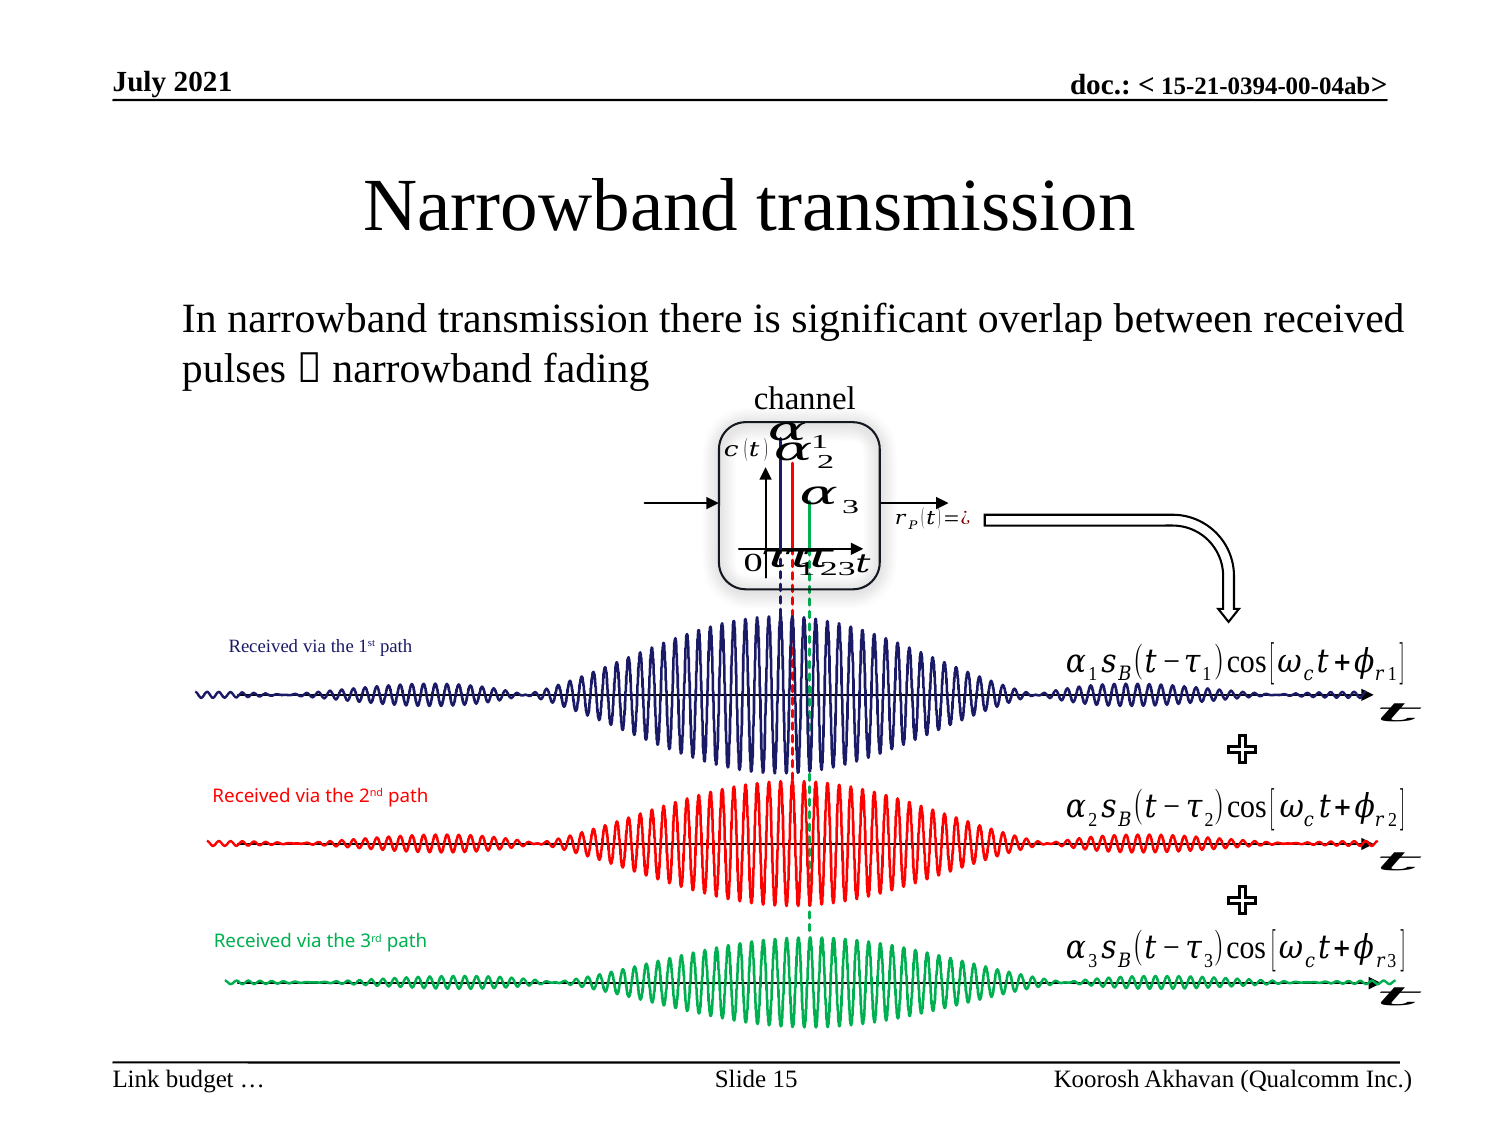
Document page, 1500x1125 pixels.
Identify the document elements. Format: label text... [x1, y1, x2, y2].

text_box [572, 695, 579, 711]
text_box [783, 845, 790, 906]
text_box [736, 695, 743, 770]
text_box Received via the 2nd path [155, 785, 486, 807]
text_box [889, 695, 895, 750]
text_box [982, 695, 989, 711]
text_box [678, 695, 685, 754]
text_box [696, 984, 702, 1014]
text_box [654, 695, 661, 745]
text_box [906, 984, 913, 1016]
text_box [672, 984, 679, 1009]
text_box [935, 695, 942, 730]
text_box [207, 781, 809, 846]
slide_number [112, 62, 375, 98]
footer Koorosh Akhavan (Qualcomm Inc.) [900, 1062, 1413, 1093]
text_box [924, 845, 930, 880]
text_box [596, 845, 603, 860]
text_box [900, 845, 907, 887]
text_box [754, 984, 761, 1024]
text_box [994, 845, 1000, 857]
text_box [649, 984, 655, 1003]
text_box [810, 618, 1366, 694]
text_box [661, 984, 667, 1006]
text_box [619, 695, 626, 730]
text_box [947, 695, 954, 725]
text_box [836, 984, 843, 1027]
text_box [701, 845, 708, 894]
text_box Received via the 1st path [155, 634, 486, 657]
text_box [713, 845, 720, 897]
text_box [391, 845, 398, 851]
text_box [1082, 695, 1088, 704]
text_box [461, 695, 468, 705]
text_box [642, 695, 649, 740]
text_box [707, 984, 714, 1016]
text_box [614, 984, 620, 995]
text_box [771, 845, 778, 906]
text_box [403, 695, 409, 706]
text_box [801, 984, 808, 1028]
text_box [1070, 695, 1076, 703]
text_box [473, 845, 479, 852]
text_box [748, 845, 755, 904]
text_box [859, 984, 866, 1024]
text_box [689, 845, 696, 891]
text_box [1128, 695, 1135, 706]
text_box [912, 845, 919, 884]
text_box [895, 984, 901, 1019]
text_box In narrowband transmission there is significant overlap between received pulses  narrowband fading [167, 283, 1425, 399]
slide_number Slide 15 [712, 1062, 800, 1093]
text_box [841, 695, 848, 765]
text_box [782, 424, 881, 591]
text_box [701, 695, 708, 762]
text_box [637, 984, 643, 1000]
text_box [631, 845, 638, 872]
text_box [1117, 695, 1123, 706]
text_box [438, 695, 445, 706]
text_box [1006, 695, 1012, 703]
text_box [781, 552, 792, 591]
text_box [1105, 845, 1111, 852]
text_box [1176, 845, 1182, 852]
text_box [1228, 735, 1257, 764]
text_box [684, 984, 691, 1011]
text_box [1058, 695, 1065, 701]
text_box [415, 845, 421, 852]
text_box [584, 695, 591, 716]
text_box [450, 695, 456, 706]
text_box [830, 695, 836, 768]
text_box [725, 845, 731, 899]
text_box [602, 984, 608, 992]
text_box [368, 695, 374, 703]
text_box [725, 695, 731, 768]
text_box [496, 695, 503, 701]
text_box [810, 781, 1378, 846]
text_box [573, 845, 579, 853]
text_box [344, 695, 351, 701]
text_box [438, 845, 444, 853]
text_box [596, 695, 603, 721]
text_box [1000, 984, 1007, 995]
text_box [976, 984, 983, 1000]
text_box [947, 845, 954, 872]
text_box [549, 695, 556, 703]
title Narrowband transmission [112, 112, 1388, 288]
text_box [1006, 845, 1012, 853]
text_box [713, 695, 720, 765]
text_box [1198, 695, 1205, 702]
text_box [936, 845, 942, 876]
text_box [1117, 845, 1123, 852]
text_box [818, 695, 825, 770]
text_box [1187, 695, 1194, 703]
text_box [1163, 695, 1170, 705]
text_box [988, 984, 995, 997]
text_box [748, 695, 755, 772]
text_box [853, 695, 860, 762]
text_box [1164, 845, 1170, 852]
text_box [654, 845, 661, 880]
text_box [970, 695, 977, 716]
text_box [778, 984, 784, 1027]
text_box [1105, 695, 1112, 706]
text_box [626, 984, 632, 997]
text_box [689, 695, 696, 758]
text_box [982, 845, 989, 860]
text_box [1228, 886, 1257, 915]
text_box [379, 695, 386, 704]
text_box [923, 695, 930, 735]
text_box [771, 695, 778, 774]
text_box [608, 845, 614, 864]
text_box Received via the 3rd path [155, 930, 486, 953]
text_box [403, 845, 409, 852]
text_box [775, 424, 790, 438]
text_box [485, 695, 491, 703]
text_box [760, 845, 766, 905]
text_box [795, 845, 801, 906]
text_box [1140, 695, 1147, 706]
text_box [818, 845, 825, 905]
text_box [742, 984, 749, 1023]
text_box [643, 845, 649, 876]
text_box [356, 695, 363, 702]
text_box [795, 695, 802, 773]
text_box [195, 616, 792, 698]
text_box [941, 984, 948, 1009]
text_box [783, 695, 790, 774]
text_box [983, 513, 1242, 624]
text_box [462, 845, 468, 852]
text_box [719, 984, 726, 1019]
text_box [994, 695, 1001, 707]
text_box [607, 695, 614, 725]
text_box [426, 695, 433, 706]
text_box [842, 845, 848, 902]
text_box [1152, 845, 1158, 853]
text_box channel [738, 369, 887, 424]
text_box [918, 984, 925, 1014]
text_box [813, 984, 819, 1028]
text_box [959, 845, 966, 868]
text_box [717, 422, 780, 591]
text_box [666, 845, 673, 884]
text_box [970, 845, 977, 864]
text_box [871, 984, 878, 1023]
text_box [766, 984, 773, 1026]
text_box [450, 845, 456, 853]
text_box [877, 845, 884, 894]
text_box [1012, 984, 1018, 992]
text_box [793, 617, 809, 694]
text_box [824, 984, 831, 1027]
text_box [877, 695, 884, 754]
text_box [883, 984, 890, 1021]
text_box [853, 845, 860, 899]
text_box [1152, 695, 1158, 706]
text_box [958, 695, 965, 721]
text_box [391, 695, 398, 705]
text_box [1129, 845, 1135, 853]
text_box [426, 845, 433, 853]
text_box [953, 984, 960, 1006]
text_box [631, 695, 638, 735]
text_box [1140, 845, 1147, 853]
text_box [789, 984, 796, 1027]
text_box [900, 695, 907, 745]
text_box [225, 937, 1396, 985]
text_box [414, 695, 421, 706]
text_box [619, 845, 626, 868]
text_box [1210, 695, 1217, 701]
text_box [678, 845, 684, 887]
text_box [848, 984, 854, 1026]
text_box [584, 845, 591, 857]
text_box [865, 845, 872, 897]
text_box [912, 695, 919, 740]
text_box [473, 695, 480, 704]
text_box [731, 984, 737, 1021]
text_box [666, 695, 673, 750]
text_box [888, 845, 895, 891]
text_box [965, 984, 971, 1003]
text_box [1093, 695, 1100, 705]
text_box [865, 695, 872, 758]
text_box [1175, 695, 1182, 704]
text_box [760, 695, 767, 773]
text_box [830, 845, 837, 904]
text_box [737, 845, 743, 902]
text_box [930, 984, 936, 1011]
text_box [561, 695, 567, 707]
